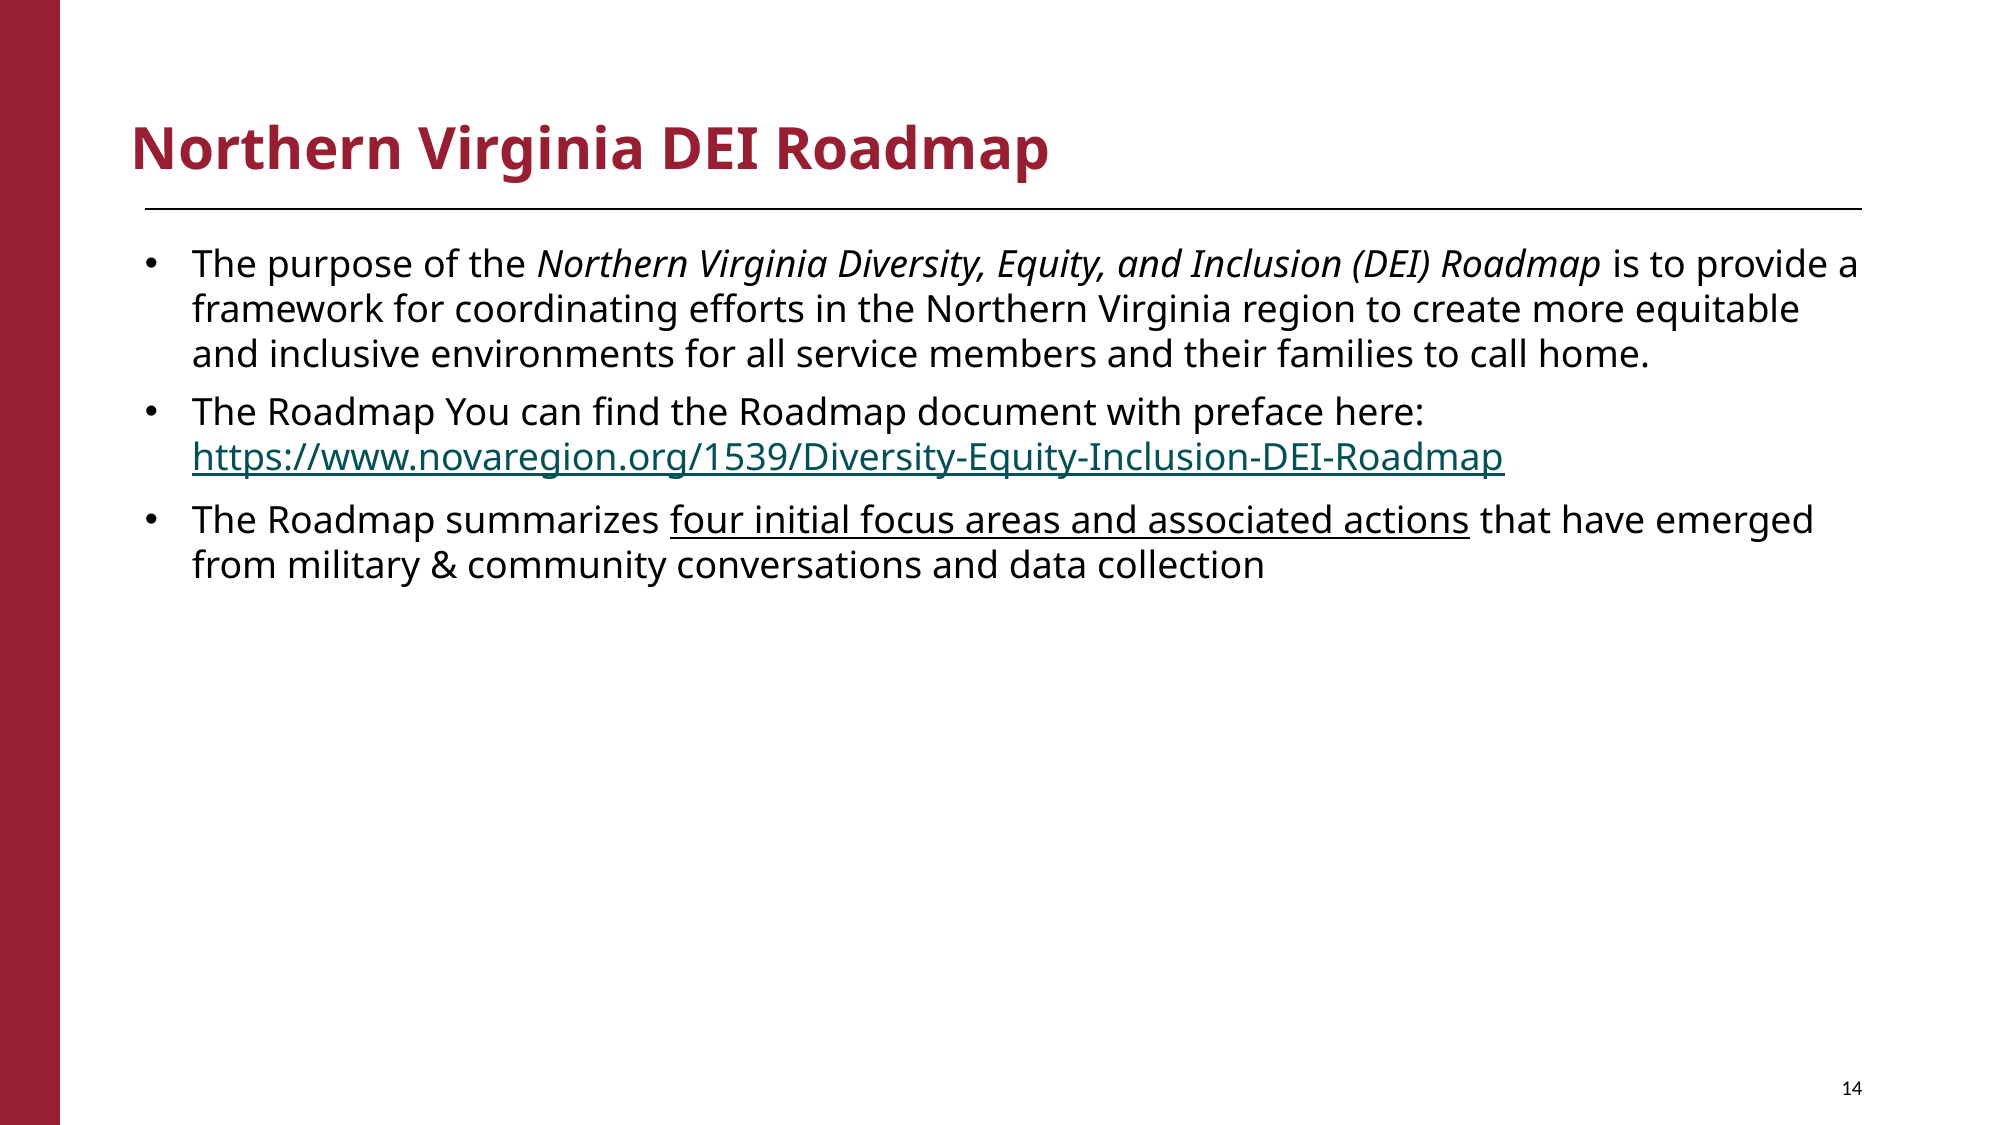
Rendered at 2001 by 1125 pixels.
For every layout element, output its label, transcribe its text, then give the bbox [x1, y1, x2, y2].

text_box Northern Virginia DEI Roadmap [130, 88, 1751, 190]
list The purpose of the Northern Virginia Diversity, Equity, and Inclusion (DEI) Roadmap is to provide a framework for coordinating efforts in the Northern Virginia region to create more equitable and inclusive environments for all service members and their families to call home. The Roadmap You can find the Roadmap document with preface here: https://www.novaregion.org/1539/Diversity-Equity-Inclusion-DEI-Roadmap The Roadmap summarizes four initial focus areas and associated actions that have emerged from military & community conversations and data collection [144, 240, 1863, 1000]
slide_number 14 [1762, 1050, 1863, 1125]
